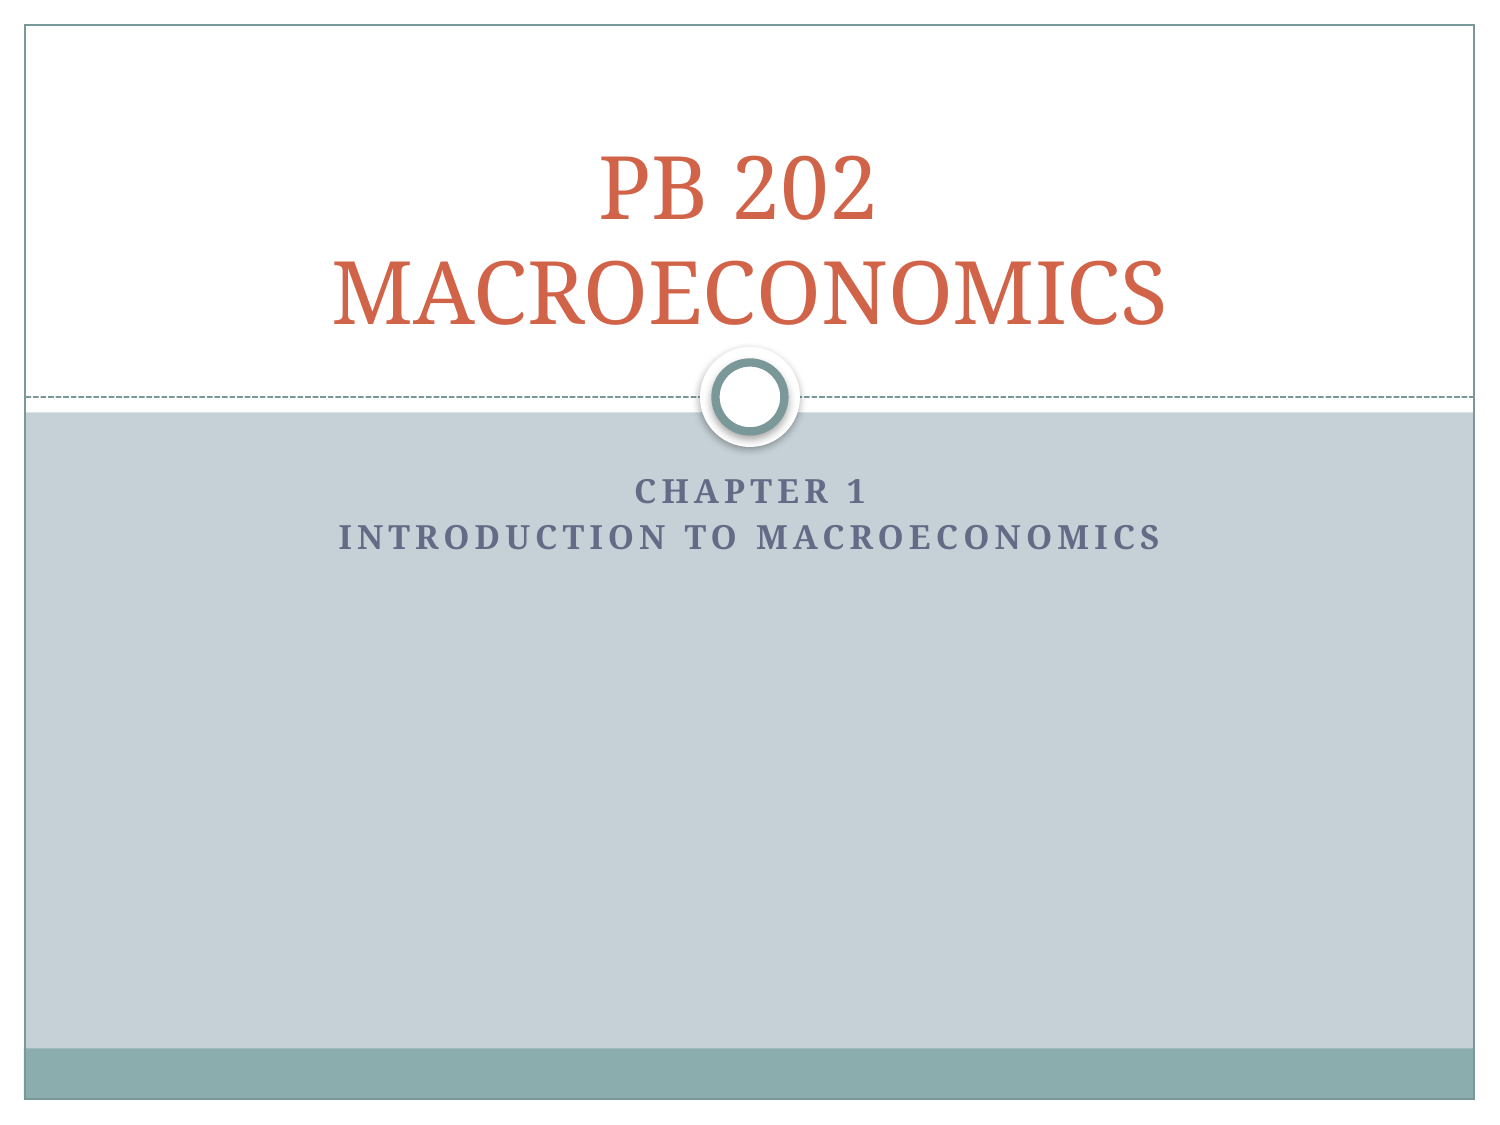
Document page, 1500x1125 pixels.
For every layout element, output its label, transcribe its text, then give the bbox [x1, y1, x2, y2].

title PB 202 MACROECONOMICS [112, 62, 1388, 350]
subtitle CHAPTER 1 INTRODUCTION TO MACROECONOMICS [225, 462, 1275, 750]
